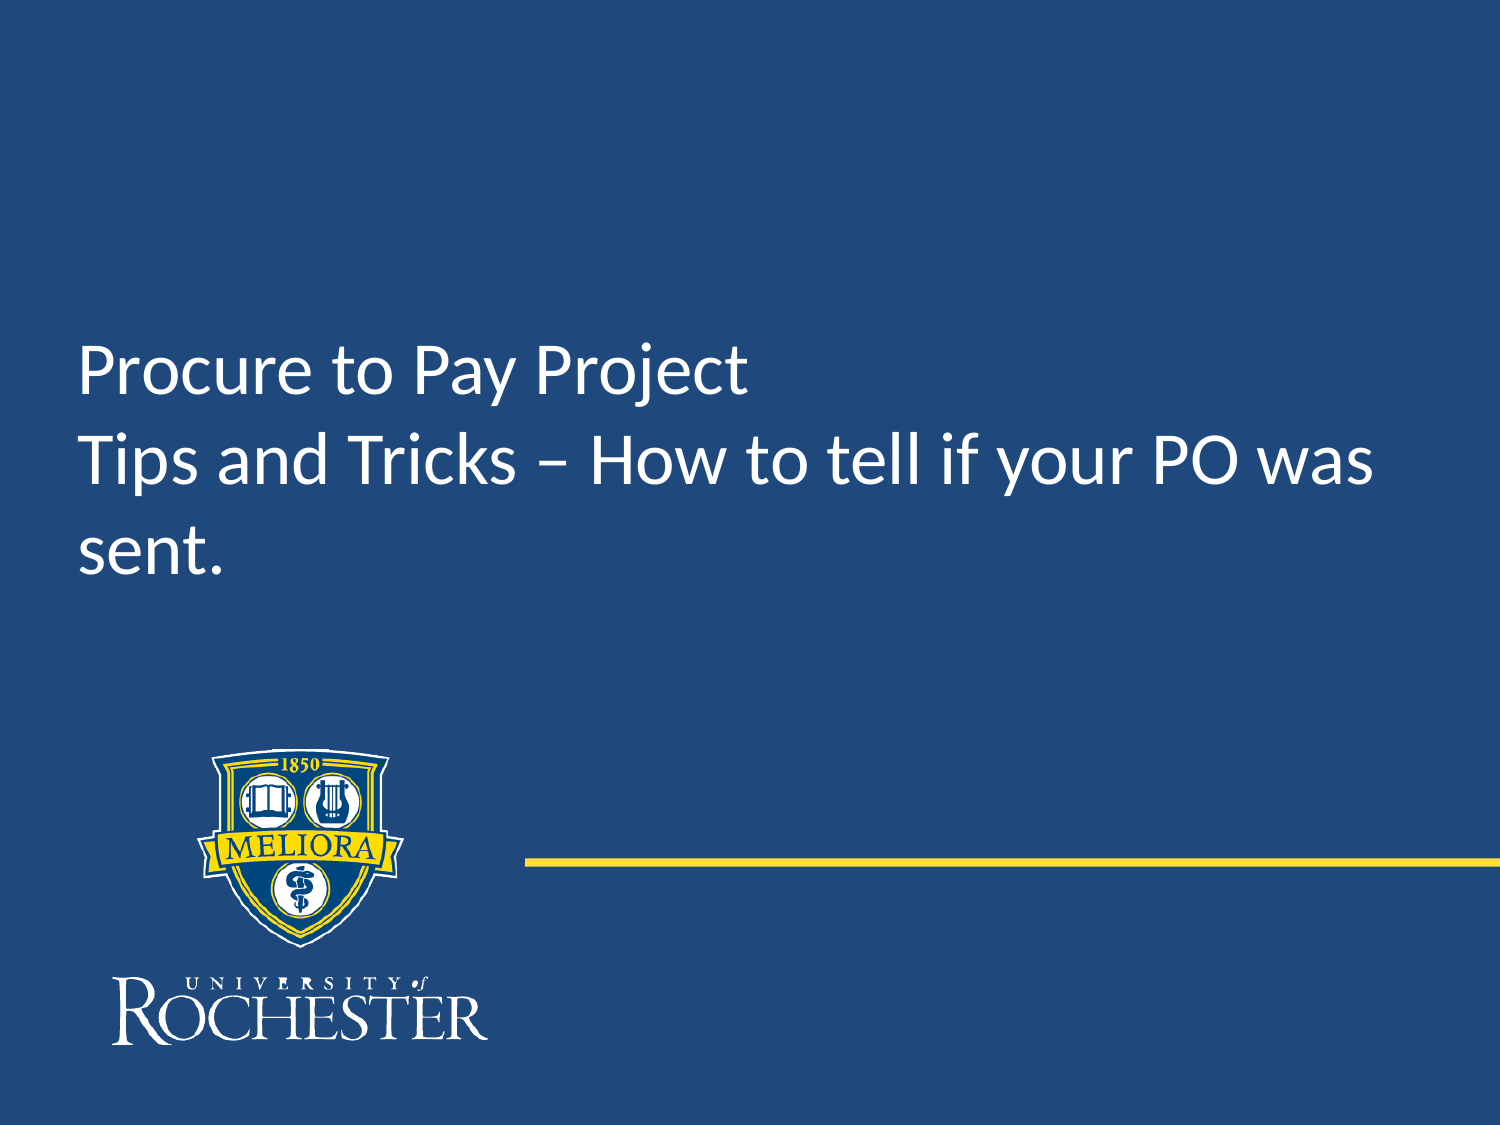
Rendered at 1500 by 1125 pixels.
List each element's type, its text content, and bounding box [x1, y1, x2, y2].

text_box Procure to Pay Project Tips and Tricks – How to tell if your PO was sent. [62, 312, 1438, 598]
picture [112, 749, 488, 1046]
